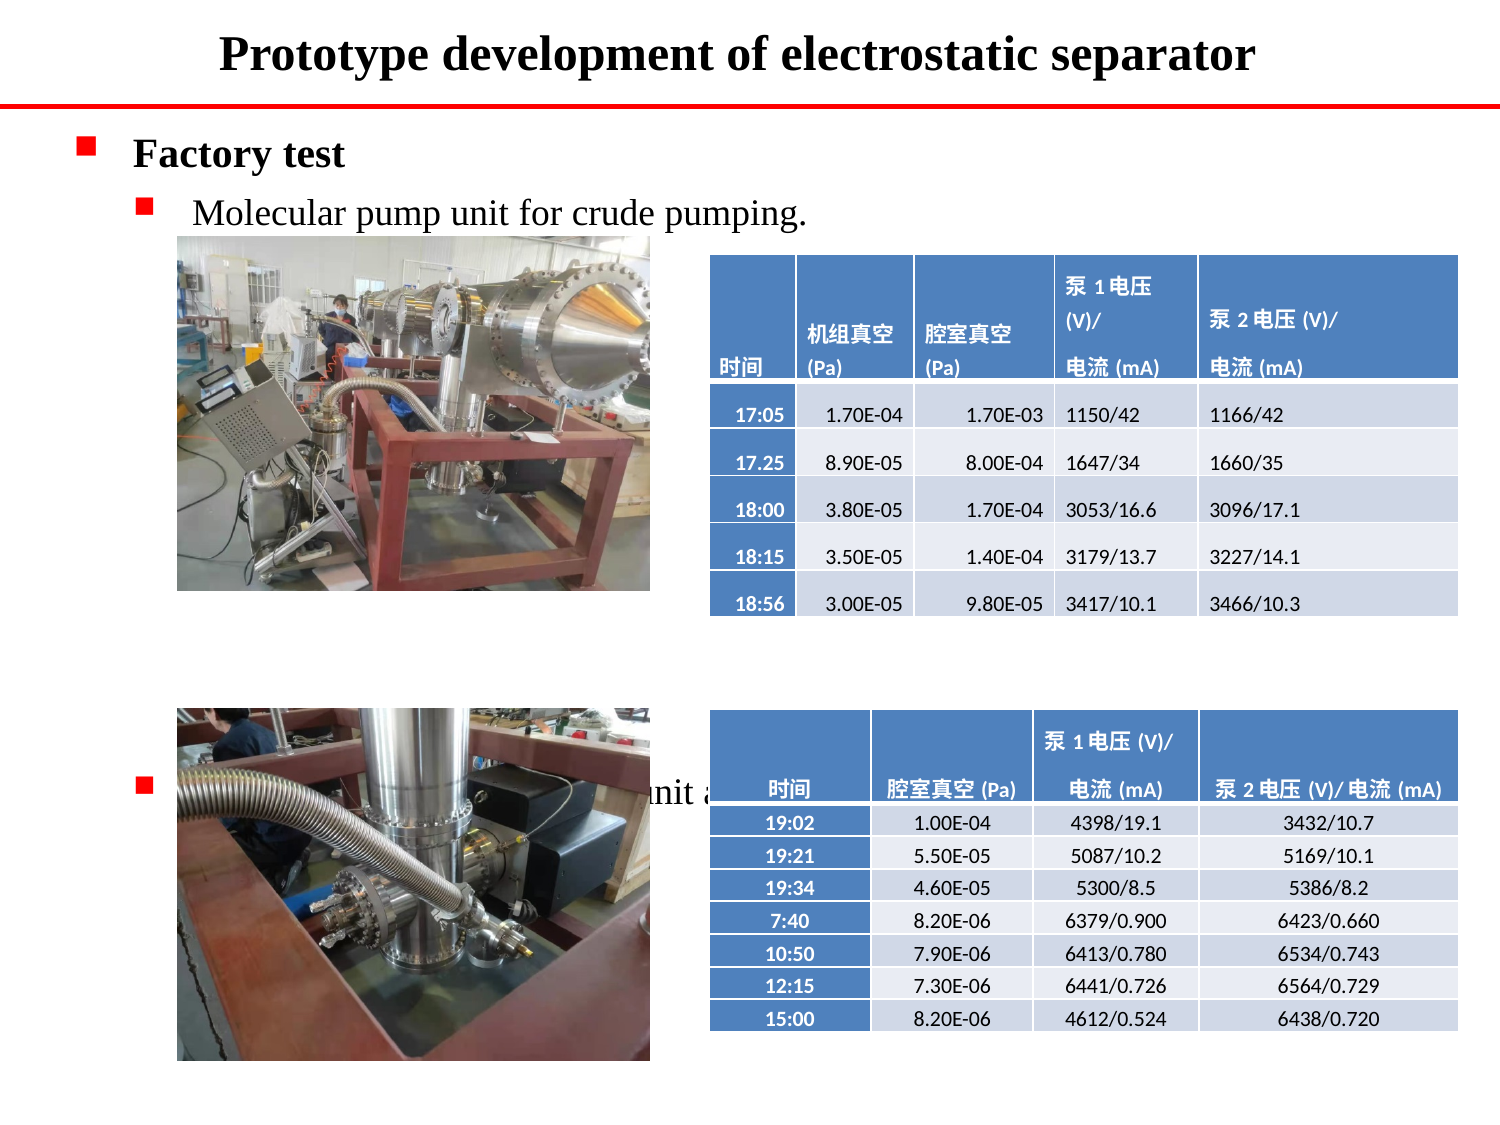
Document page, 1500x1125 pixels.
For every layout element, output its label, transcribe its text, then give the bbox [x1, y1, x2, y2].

table_cell 5386/8.2 [1200, 870, 1458, 900]
table_cell 8.00E-04 [915, 429, 1054, 475]
table_cell 6564/0.729 [1200, 968, 1458, 998]
table_cell 4612/0.524 [1034, 1000, 1198, 1031]
picture [176, 708, 650, 1062]
table_cell 1660/35 [1199, 429, 1458, 475]
table_cell 6534/0.743 [1200, 935, 1458, 966]
table_header 泵1电压(V)/ 电流(mA) [1034, 710, 1198, 801]
table_cell 1.70E-03 [915, 384, 1054, 427]
table_cell 8.20E-06 [872, 902, 1032, 933]
list Factory test Molecular pump unit for crude pumping. Turn off the molecular pump unit and turn on the ion pump [59, 118, 1418, 1122]
table_cell 18:15 [710, 523, 795, 569]
table_cell 6423/0.660 [1200, 902, 1458, 933]
table_cell 3053/16.6 [1055, 476, 1197, 522]
table_cell 3096/17.1 [1199, 476, 1458, 522]
table_cell 5300/8.5 [1034, 870, 1198, 900]
table_cell 3.80E-05 [797, 476, 913, 522]
table_cell 19:02 [710, 806, 870, 835]
table_header 泵2电压(V)/ 电流(mA) [1199, 255, 1458, 378]
table_cell 8.90E-05 [797, 429, 913, 475]
table_cell 9.80E-05 [915, 571, 1054, 616]
table_cell 7.90E-06 [872, 935, 1032, 966]
table_cell 4.60E-05 [872, 870, 1032, 900]
title Prototype development of electrostatic separator [59, 0, 1418, 101]
table_cell 1.00E-04 [872, 806, 1032, 835]
table_cell 3227/14.1 [1199, 523, 1458, 569]
table_cell 1.40E-04 [915, 523, 1054, 569]
table_header 机组真空(Pa) [797, 255, 913, 378]
table_cell 1647/34 [1055, 429, 1197, 475]
picture [176, 235, 650, 591]
table_cell 3.50E-05 [797, 523, 913, 569]
table_cell 8.20E-06 [872, 1000, 1032, 1031]
table_cell 18:00 [710, 476, 795, 522]
table_cell 5169/10.1 [1200, 837, 1458, 868]
table_header 泵1电压(V)/ 电流(mA) [1055, 255, 1197, 378]
table_header 泵2电压(V)/电流(mA) [1200, 710, 1458, 801]
table_cell 19:34 [710, 870, 870, 900]
table_cell 3466/10.3 [1199, 571, 1458, 616]
table_cell 6438/0.720 [1200, 1000, 1458, 1031]
table_cell 6379/0.900 [1034, 902, 1198, 933]
table_cell 5.50E-05 [872, 837, 1032, 868]
table_header 时间 [710, 710, 870, 801]
table_cell 10:50 [710, 935, 870, 966]
table_cell 12:15 [710, 968, 870, 998]
table_cell 4398/19.1 [1034, 806, 1198, 835]
table_cell 17:05 [710, 384, 795, 427]
table_cell 3179/13.7 [1055, 523, 1197, 569]
table_cell 5087/10.2 [1034, 837, 1198, 868]
table_cell 19:21 [710, 837, 870, 868]
table_cell 7:40 [710, 902, 870, 933]
table_cell 15:00 [710, 1000, 870, 1031]
table_cell 3.00E-05 [797, 571, 913, 616]
table_cell 3417/10.1 [1055, 571, 1197, 616]
table_cell 17.25 [710, 429, 795, 475]
table_header 时间 [710, 255, 795, 378]
table_cell 6441/0.726 [1034, 968, 1198, 998]
table_cell 1166/42 [1199, 384, 1458, 427]
table_cell 1150/42 [1055, 384, 1197, 427]
table_header 腔室真空(Pa) [872, 710, 1032, 801]
table_header 腔室真空(Pa) [915, 255, 1054, 378]
table_cell 7.30E-06 [872, 968, 1032, 998]
table_cell 6413/0.780 [1034, 935, 1198, 966]
table_cell 18:56 [710, 571, 795, 616]
table_cell 3432/10.7 [1200, 806, 1458, 835]
table_cell 1.70E-04 [915, 476, 1054, 522]
table_cell 1.70E-04 [797, 384, 913, 427]
